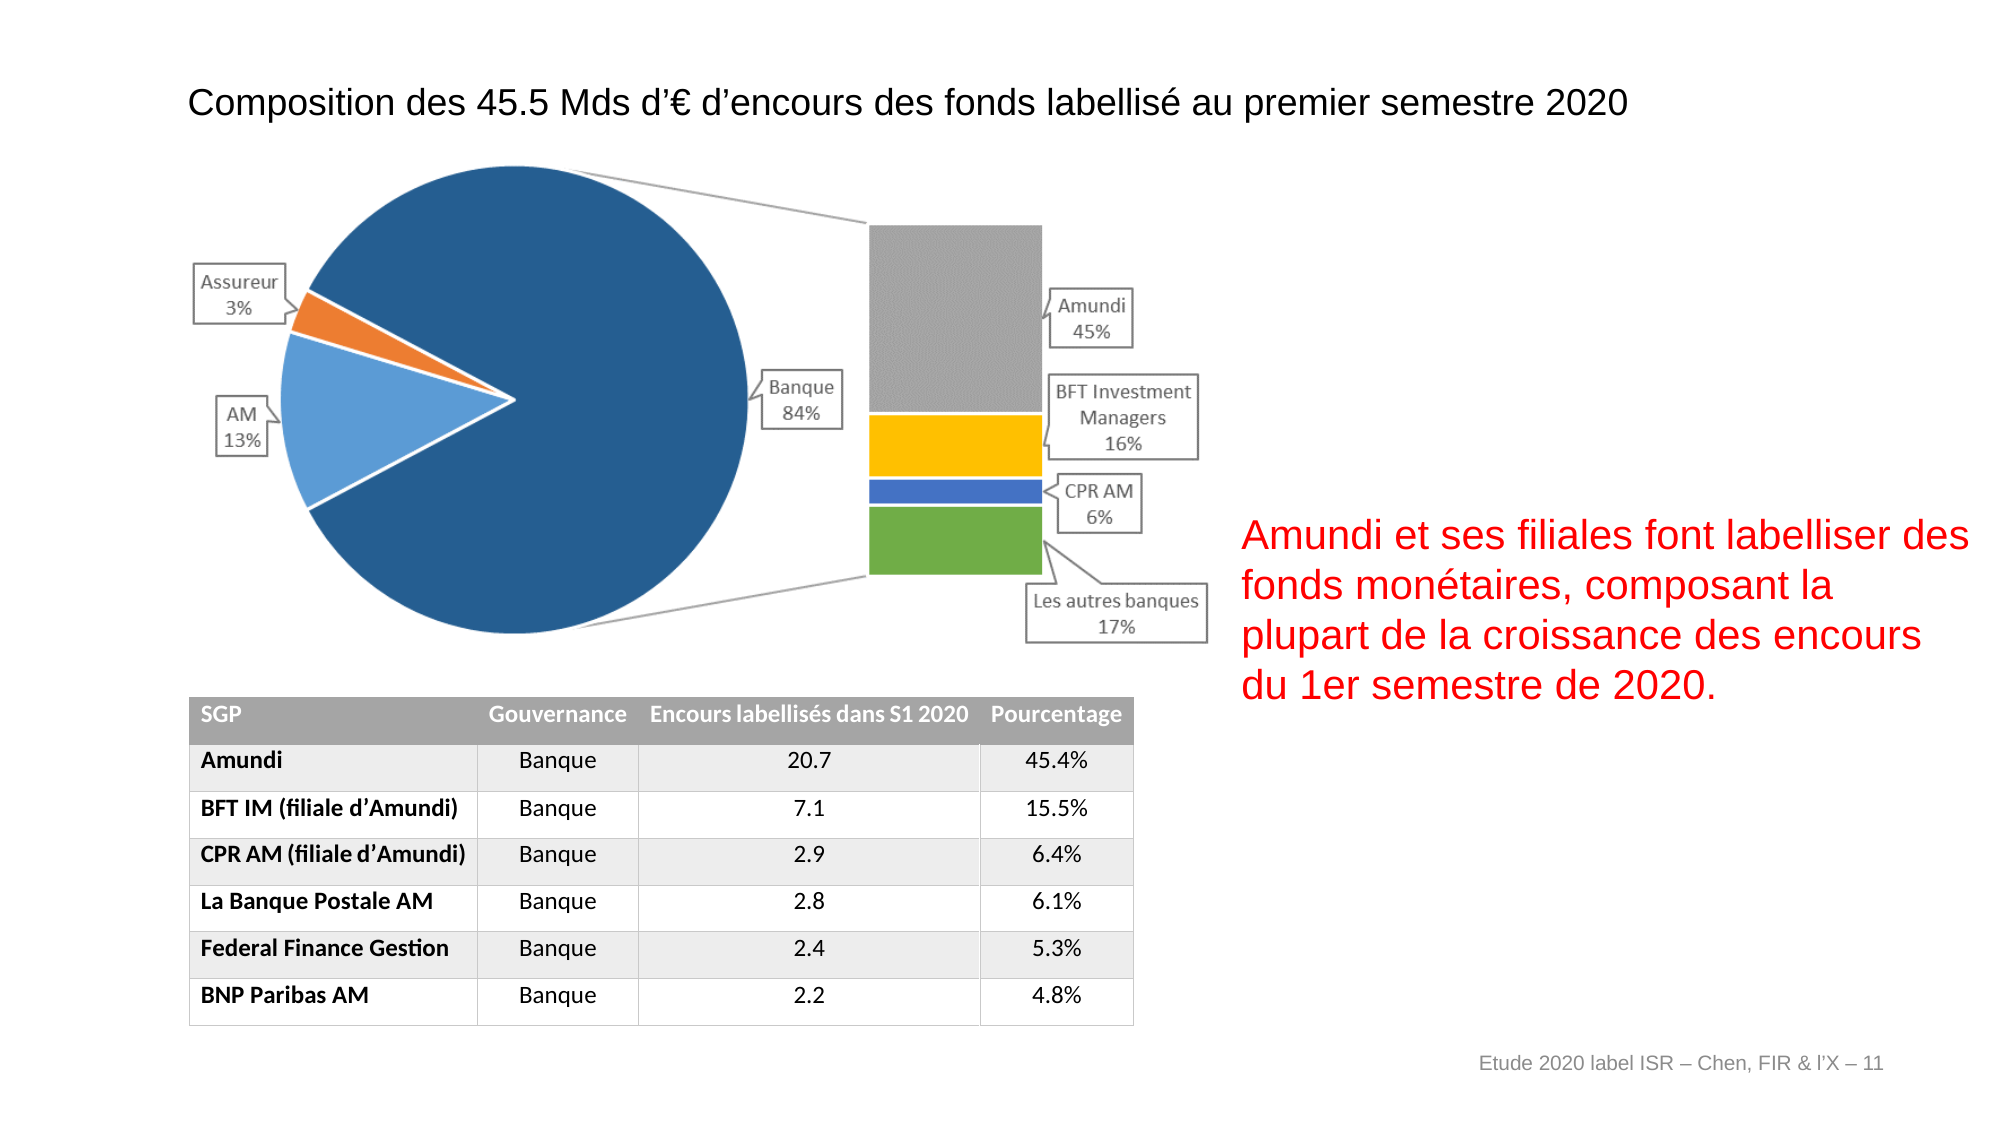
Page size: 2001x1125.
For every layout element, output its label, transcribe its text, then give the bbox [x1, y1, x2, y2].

picture [189, 697, 1135, 1089]
text_box Composition des 45.5 Mds d’€ d’encours des fonds labellisé au premier semestre 2020 [173, 70, 1655, 131]
slide_number Etude 2020 label ISR – Chen, FIR & l’X – 11 [1456, 1035, 1900, 1088]
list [108, 101, 1215, 698]
text_box Amundi et ses filiales font labelliser des fonds monétaires, composant la plupart de la croissance des encours du 1er semestre de 2020. [1226, 500, 1986, 715]
